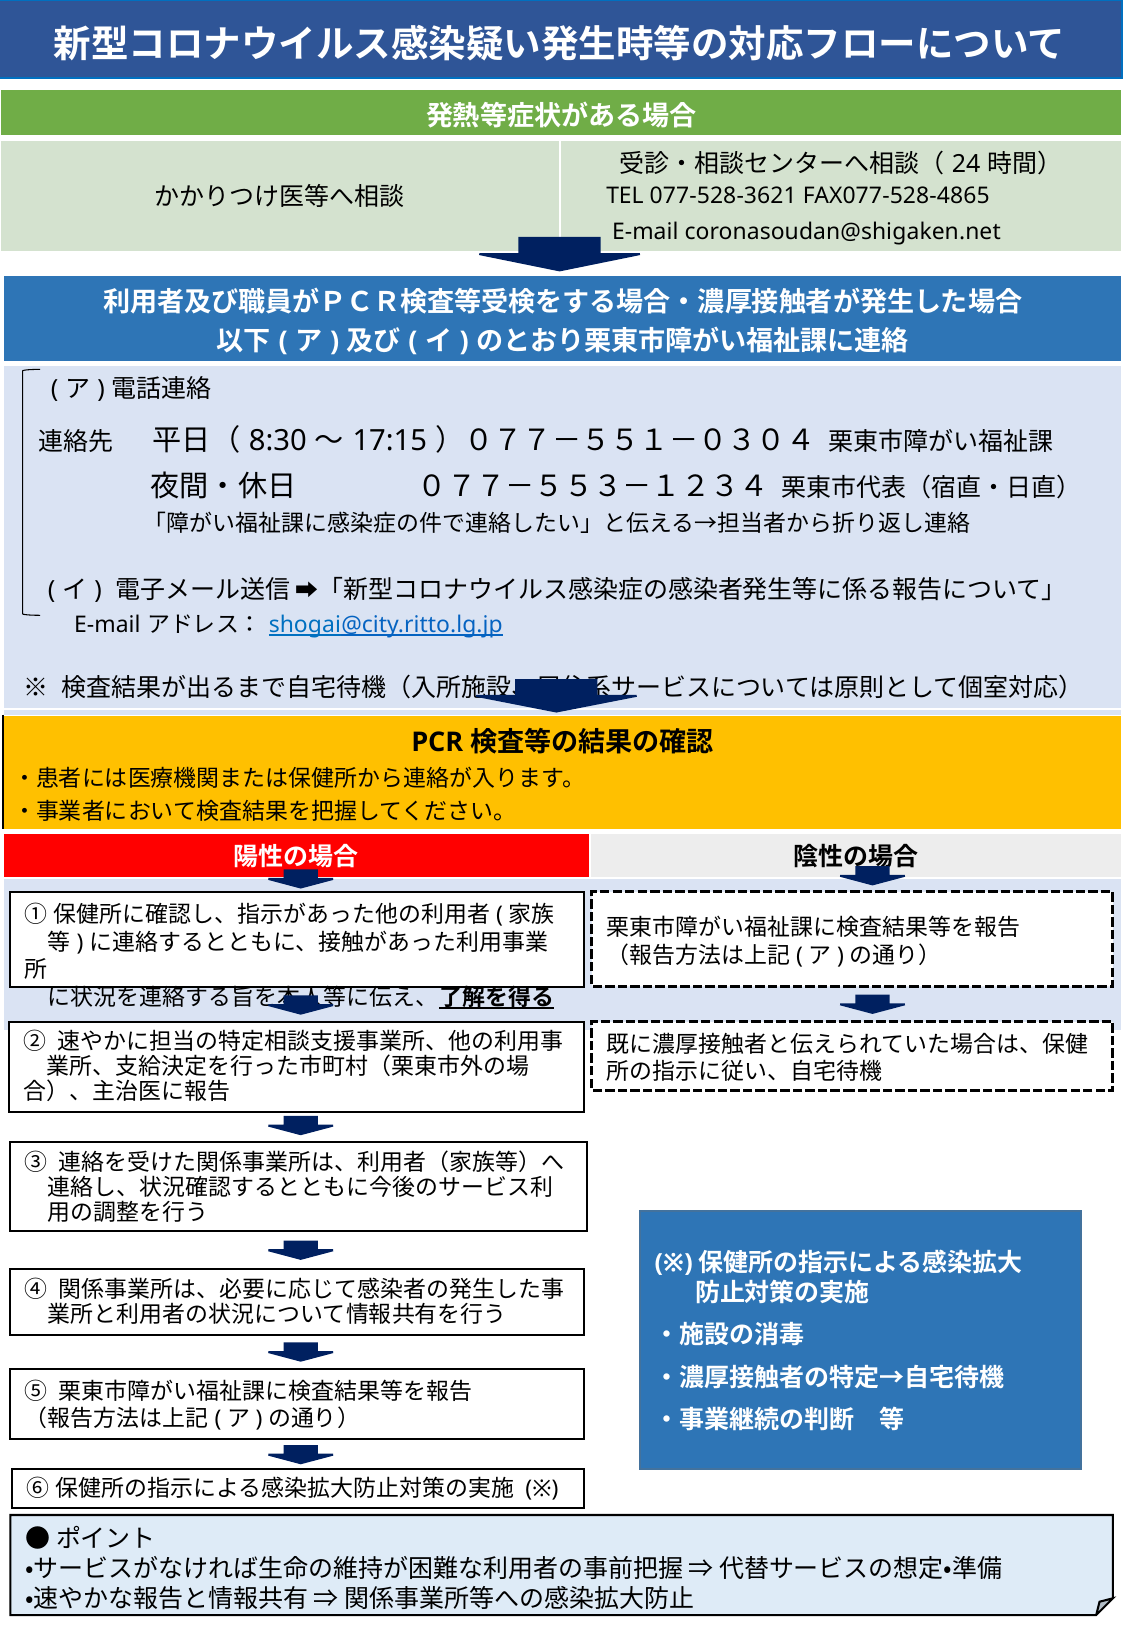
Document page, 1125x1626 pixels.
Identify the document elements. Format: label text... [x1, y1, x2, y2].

table_cell 陽性の場合 [4, 834, 589, 877]
text_box [268, 1445, 334, 1465]
text_box ③ 連絡を受けた関係事業所は、利用者（家族等）へ 連絡し、状況確認するとともに今後のサービス利 用の調整を行う [9, 1141, 588, 1232]
text_box [268, 1240, 334, 1260]
text_box [475, 679, 637, 713]
text_box [268, 995, 334, 1015]
text_box 栗東市障がい福祉課に検査結果等を報告 （報告方法は上記(ア)の通り） [591, 891, 1114, 987]
text_box [268, 1342, 334, 1362]
text_box ④ 関係事業所は、必要に応じて感染者の発生した事 業所と利用者の状況について情報共有を行う [9, 1268, 585, 1336]
text_box ② 速やかに担当の特定相談支援事業所、他の利用事 業所、支給決定を行った市町村（栗東市外の場合）、主治医に報告 [8, 1021, 585, 1113]
table_header 発熱等症状がある場合 [1, 90, 1121, 135]
text_box ⑤ 栗東市障がい福祉課に検査結果等を報告 （報告方法は上記(ア)の通り） [9, 1368, 585, 1440]
text_box [839, 866, 906, 886]
table_header PCR検査等の結果の確認 ・患者には医療機関または保健所から連絡が入ります。 ・事業者において検査結果を把握してください。 [4, 716, 1121, 829]
text_box ●ポイント ・サービスがなければ生命の維持が困難な利用者の事前把握 ⇒ 代替サービスの想定・準備 ・速やかな報告と情報共有 ⇒ 関係事業所等への感染拡大防止 [9, 1513, 1117, 1617]
text_box 既に濃厚接触者と伝えられていた場合は、保健所の指示に従い、自宅待機 [591, 1021, 1114, 1091]
table_cell [4, 710, 1121, 715]
text_box ①保健所に確認し、指示があった他の利用者(家族 等)に連絡するとともに、接触があった利用事業所 に状況を連絡する旨を本人等に伝え、了解を得る [9, 891, 585, 988]
table_cell [4, 879, 1121, 1030]
table_cell (ア)電話連絡 連絡先 平日（8:30～17:15）０７７－５５１－０３０４ 栗東市障がい福祉課 夜間・休日 ０７７－５５３－１２３４ 栗東市代表（宿直・日直） 「障がい福祉課に感染症の件で連絡したい」と伝える→担当者から折り返し連絡 (イ) 電子メール送信 ➡「新型コロナウイルス感染症の感染者発生等に係る報告について」 E-mailアドレス：shogai@city.ritto.lg.jp ※ 検査結果が出るまで自宅待機（入所施設、居住系サービスについては原則として個室対応） [4, 366, 1121, 708]
table_cell かかりつけ医等へ相談 [1, 141, 559, 251]
text_box ⑥保健所の指示による感染拡大防止対策の実施 (※) [11, 1468, 585, 1509]
text_box [22, 368, 41, 616]
text_box [268, 869, 334, 889]
text_box [479, 236, 641, 272]
text_box (※)保健所の指示による感染拡大 防止対策の実施 ・施設の消毒 ・濃厚接触者の特定→自宅待機 ・事業継続の判断 等 [639, 1210, 1082, 1470]
text_box [268, 1115, 334, 1136]
table_cell 受診・相談センターへ相談（24時間） TEL 077-528-3621 FAX077-528-4865 E-mail coronasoudan@shigaken.net [561, 141, 1121, 251]
table_cell 陰性の場合 [591, 834, 1121, 877]
table_header 利用者及び職員がＰＣＲ検査等受検をする場合・濃厚接触者が発生した場合 以下(ア)及び(イ)のとおり栗東市障がい福祉課に連絡 [4, 276, 1121, 361]
text_box 新型コロナウイルス感染疑い発生時等の対応フローについて [0, 0, 1123, 79]
text_box [839, 994, 906, 1014]
